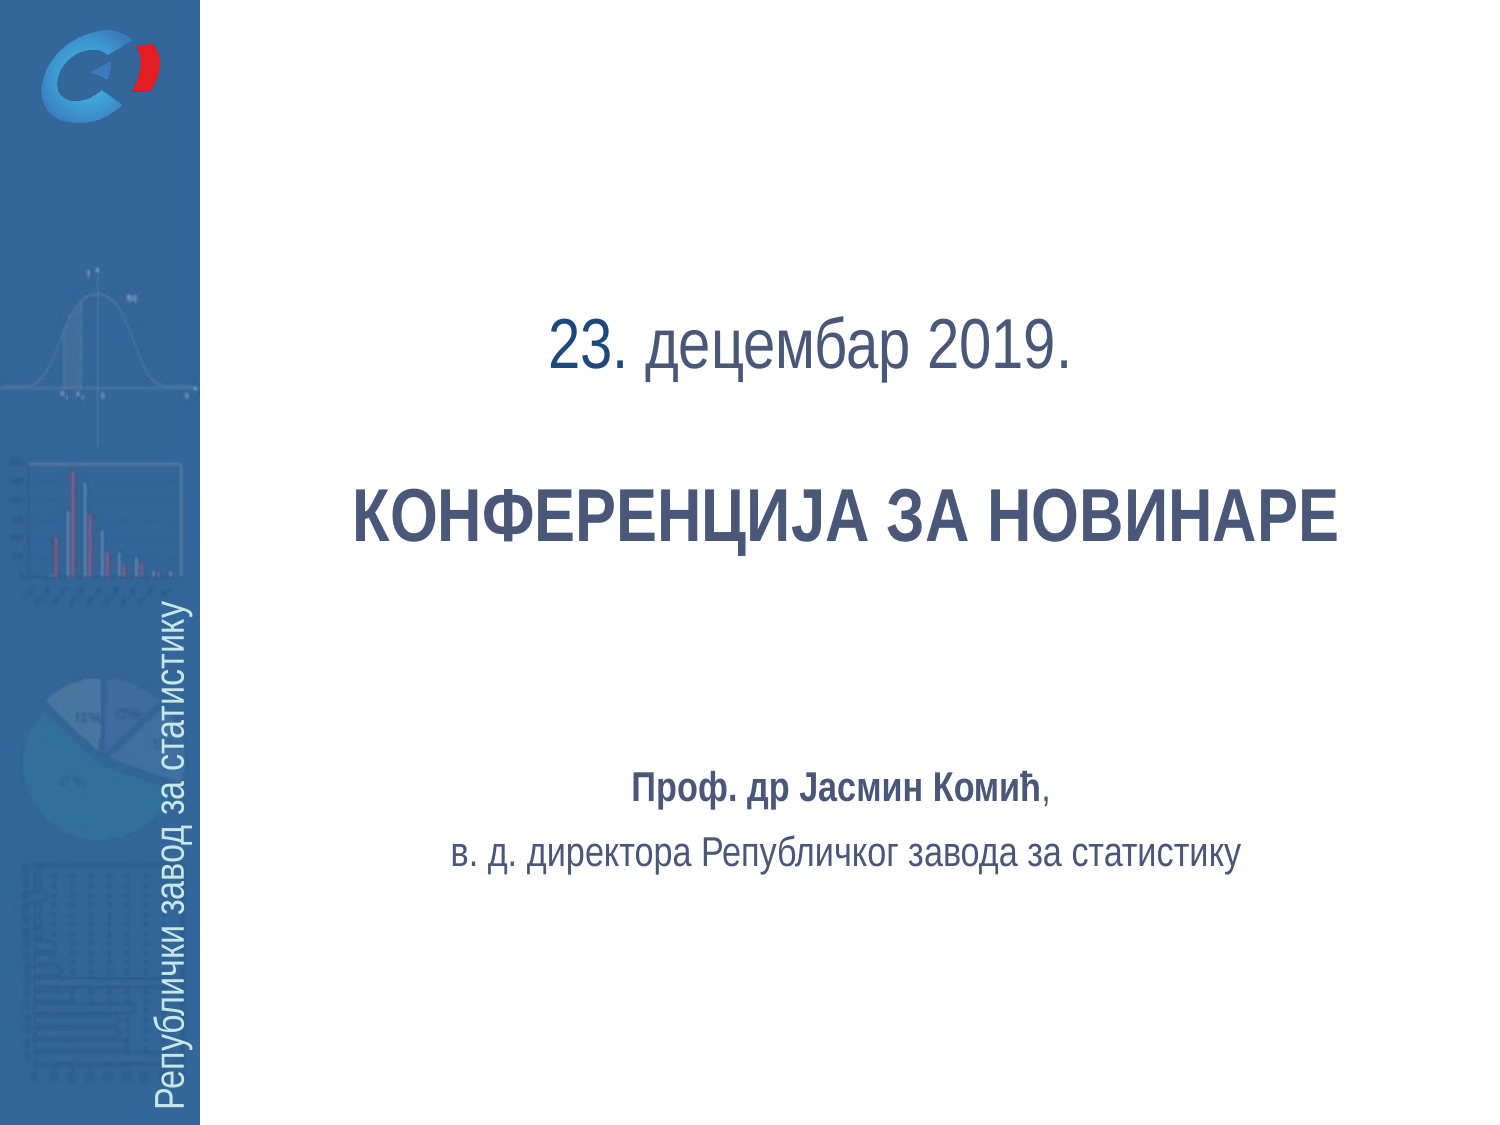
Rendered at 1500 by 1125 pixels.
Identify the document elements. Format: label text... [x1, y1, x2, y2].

text_box КОНФЕРЕНЦИЈА ЗА НОВИНАРЕ Проф. др Јасмин Комић, в. д. директора Републичког завода за статистику [246, 351, 1446, 989]
picture [0, 0, 201, 1125]
text_box 23. децембар 2019. [533, 220, 1088, 390]
